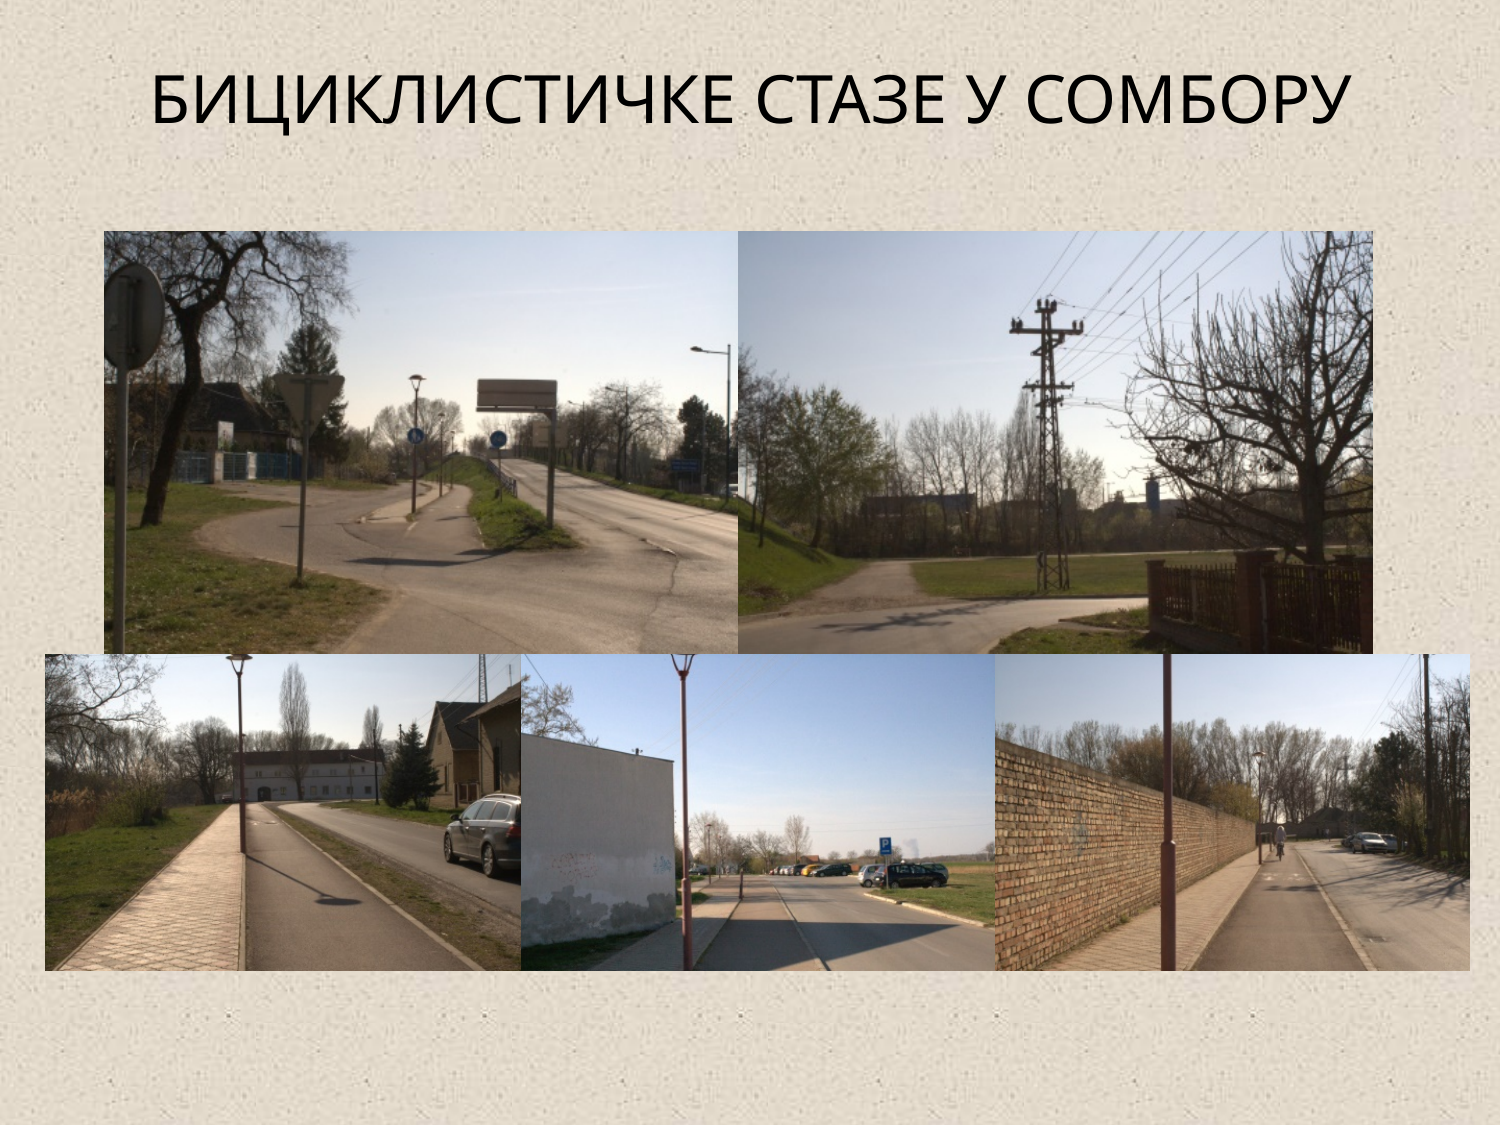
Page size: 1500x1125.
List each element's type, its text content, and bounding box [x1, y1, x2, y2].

title БИЦИКЛИСТИЧКЕ СТАЗЕ У СОМБОРУ [76, 2, 1427, 191]
picture [0, 0, 1500, 1125]
